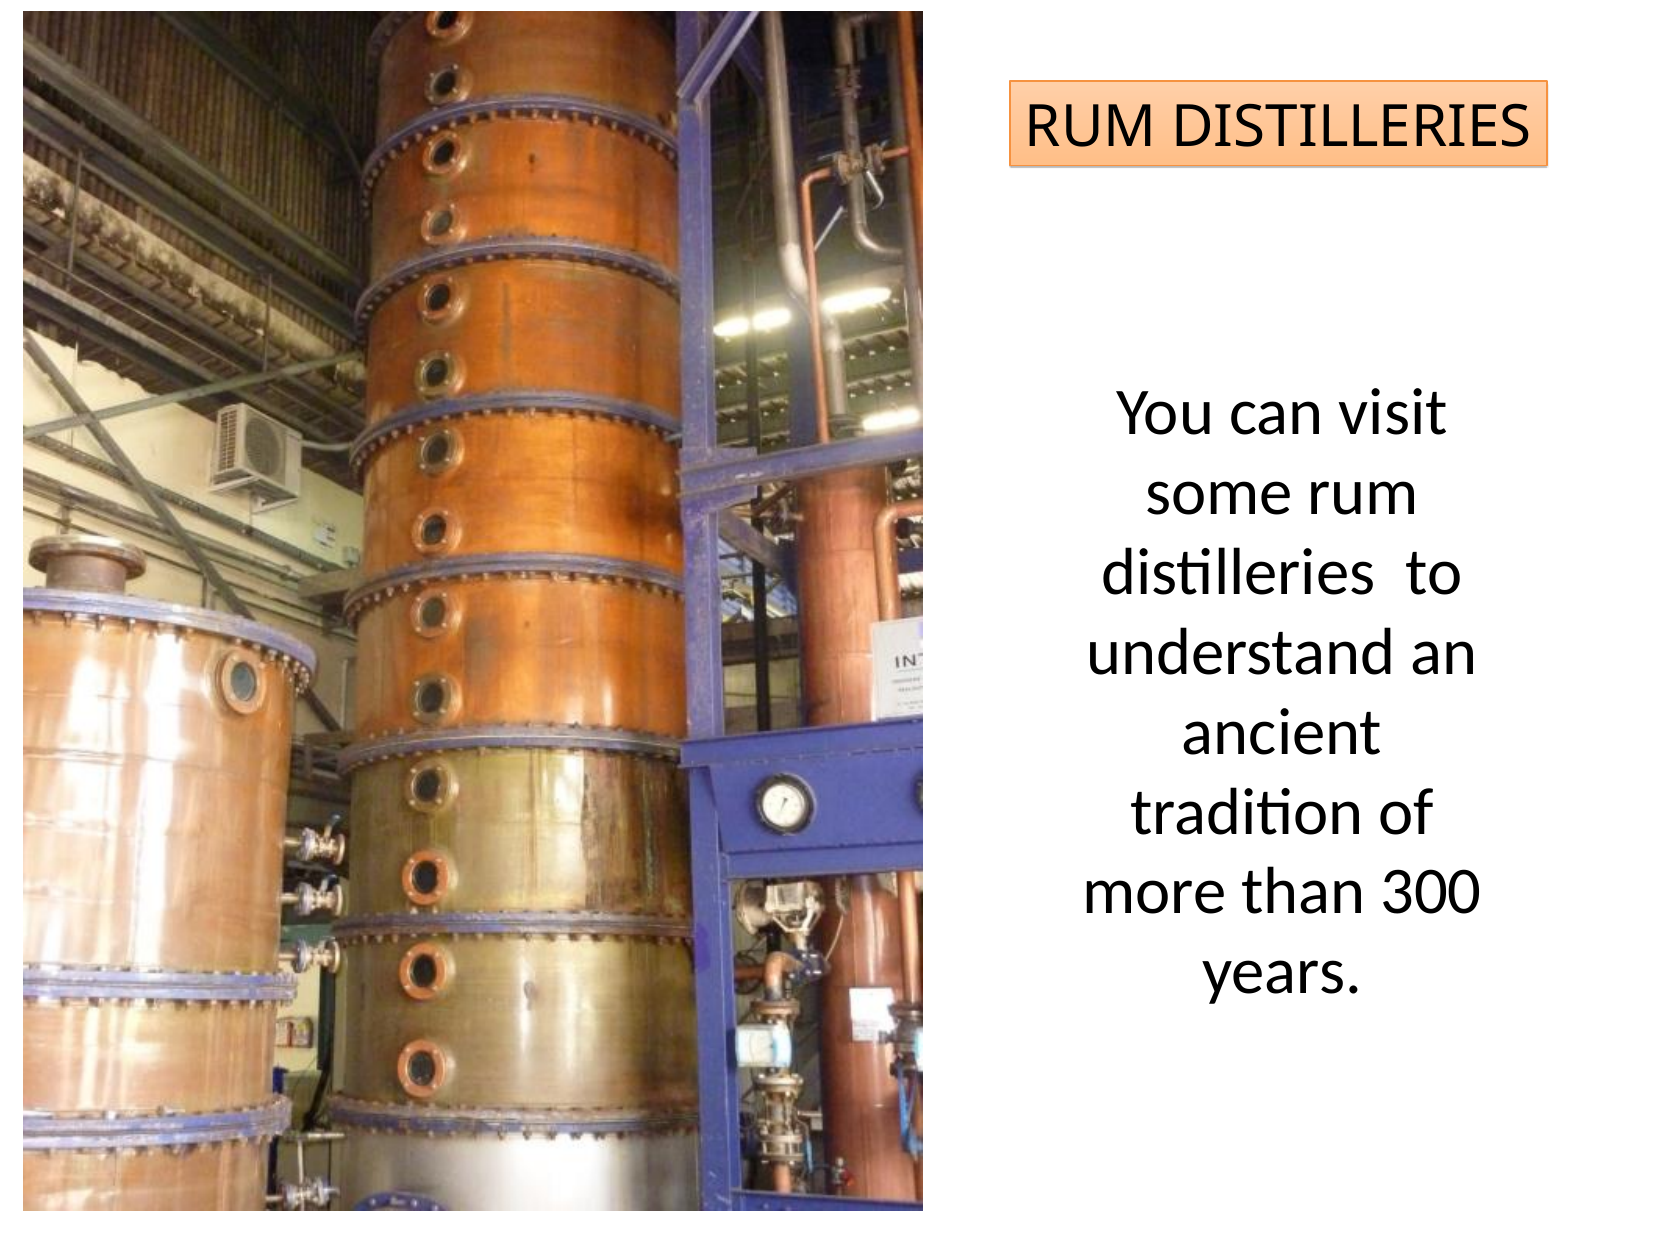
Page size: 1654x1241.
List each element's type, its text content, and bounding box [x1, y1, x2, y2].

text_box RUM DISTILLERIES [1009, 80, 1548, 166]
picture [23, 11, 924, 1211]
text_box You can visit some rum distilleries to understand an ancient tradition of more than 300 years. [1049, 360, 1515, 1015]
